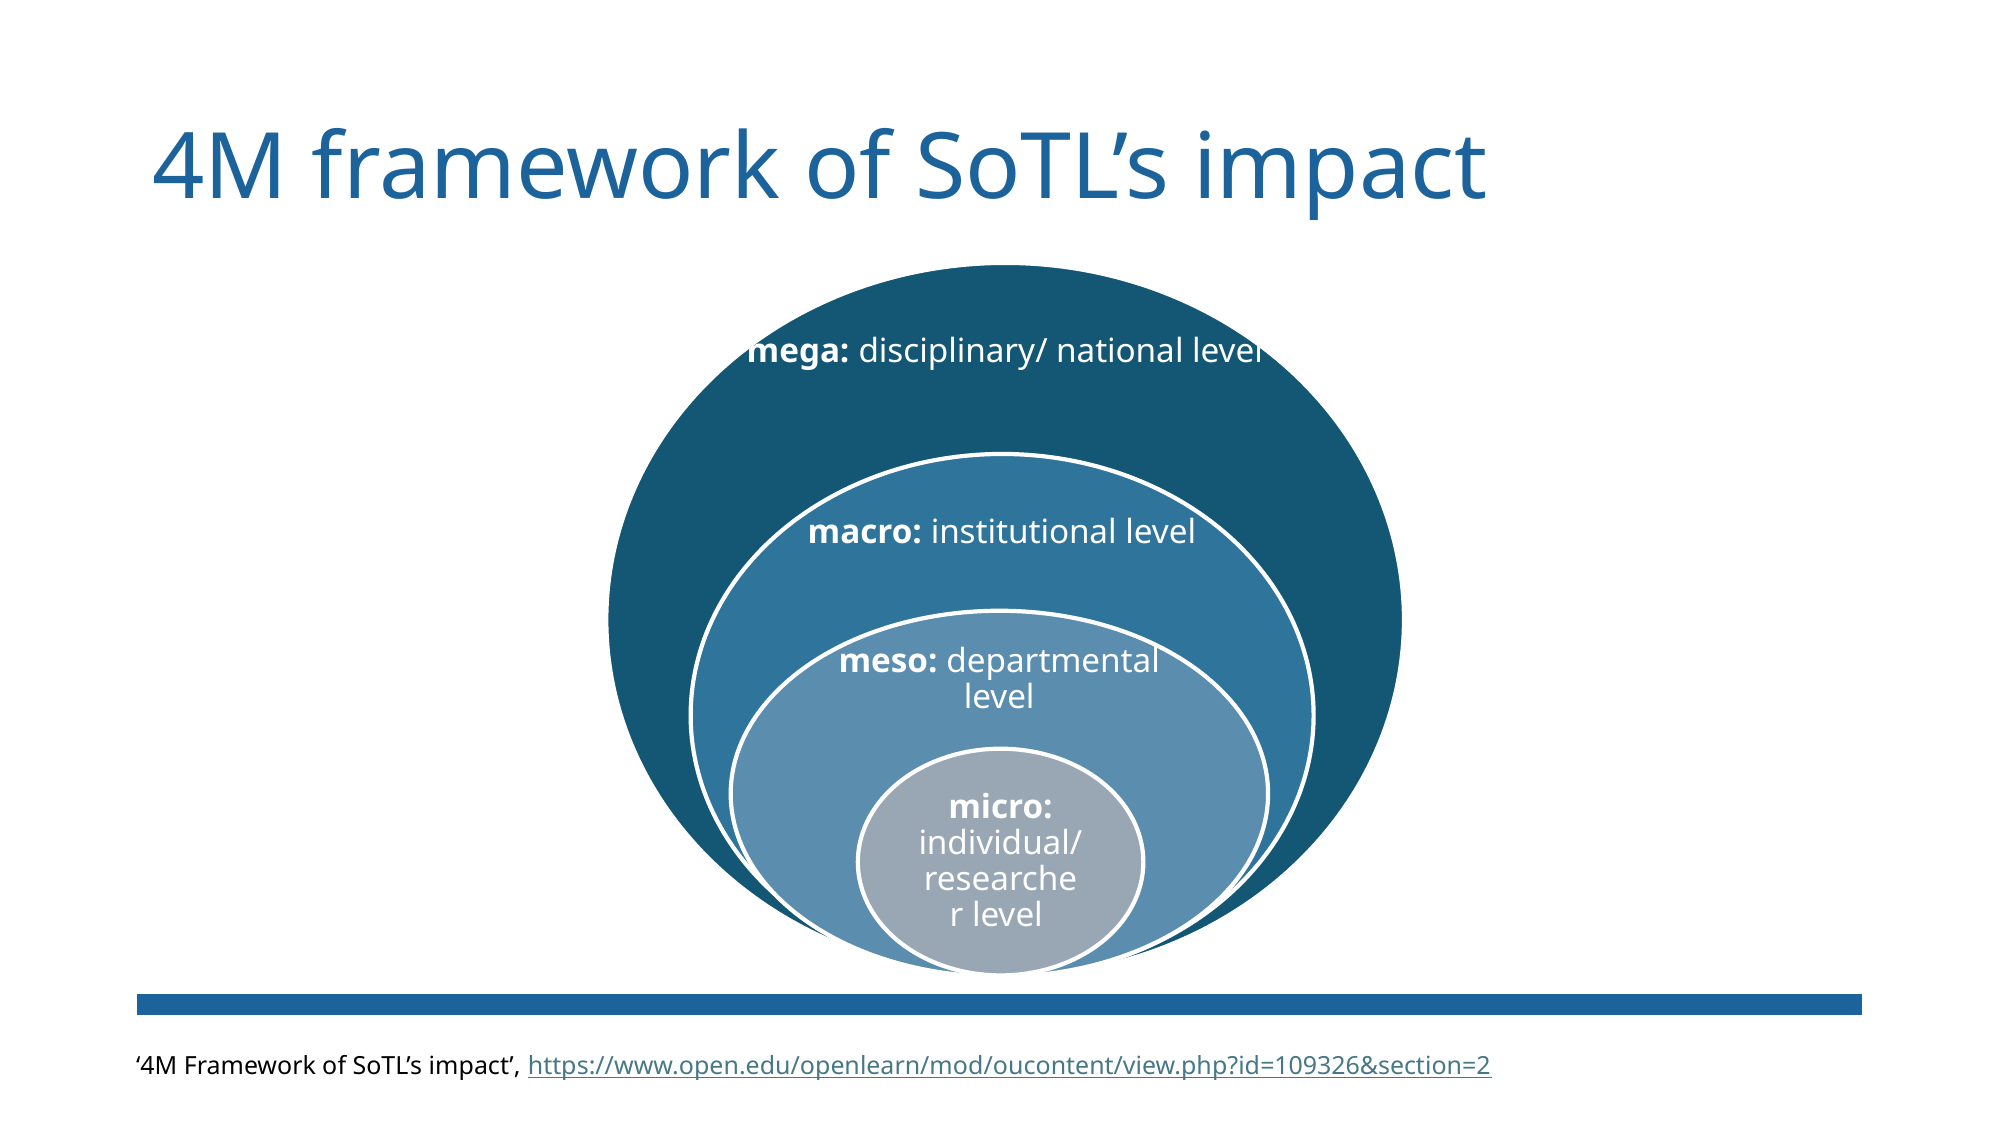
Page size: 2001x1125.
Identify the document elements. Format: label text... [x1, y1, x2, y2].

text_box ‘4M Framework of SoTL’s impact’, https://www.open.edu/openlearn/mod/oucontent/view.php?id=109326&section=2 [121, 1042, 1823, 1092]
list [136, 262, 1863, 978]
title 4M framework of SoTL’s impact [137, 59, 1863, 262]
